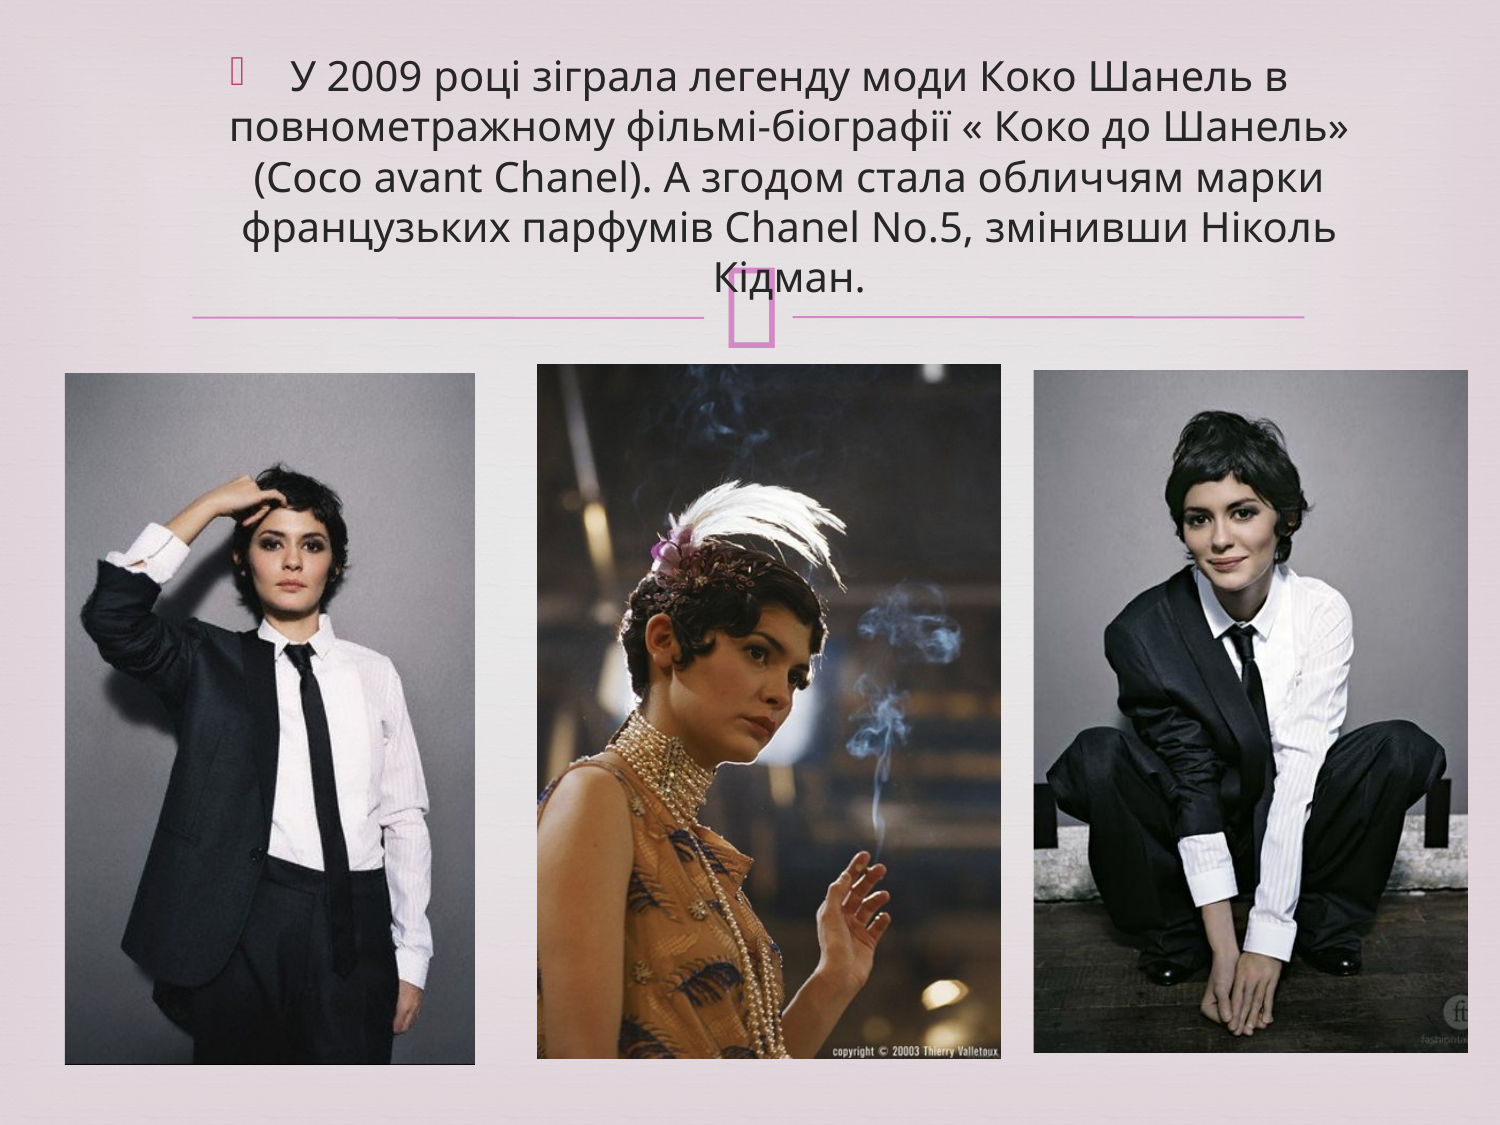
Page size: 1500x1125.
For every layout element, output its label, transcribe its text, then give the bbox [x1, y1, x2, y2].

picture [64, 372, 476, 1065]
list У 2009 році зіграла легенду моди Коко Шанель в повнометражному фільмі-біографії « Коко до Шанель» (Coco avant Chanel). А згодом стала обличчям марки французьких парфумів Chanel No.5, змінивши Ніколь Кідман. [123, 42, 1395, 679]
picture [1032, 370, 1469, 1054]
picture [536, 363, 1002, 1060]
